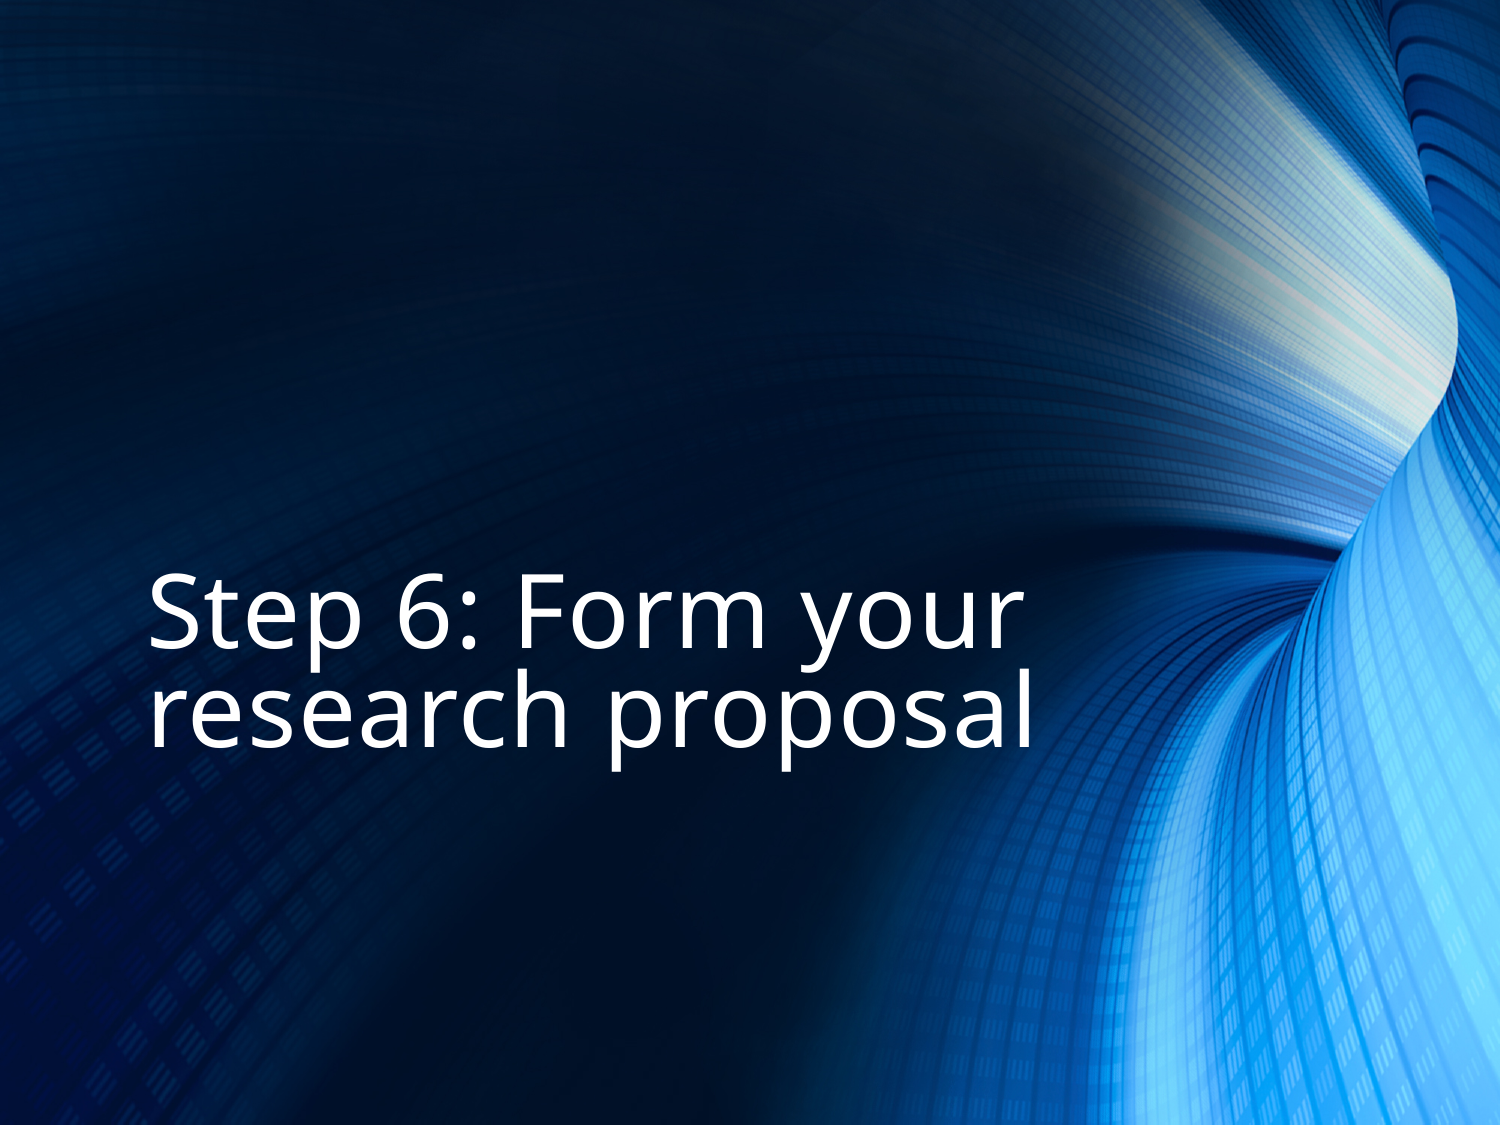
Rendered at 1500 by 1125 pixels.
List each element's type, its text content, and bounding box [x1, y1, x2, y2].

title Step 6: Form your research proposal [131, 299, 1144, 775]
picture [0, 0, 1500, 1125]
